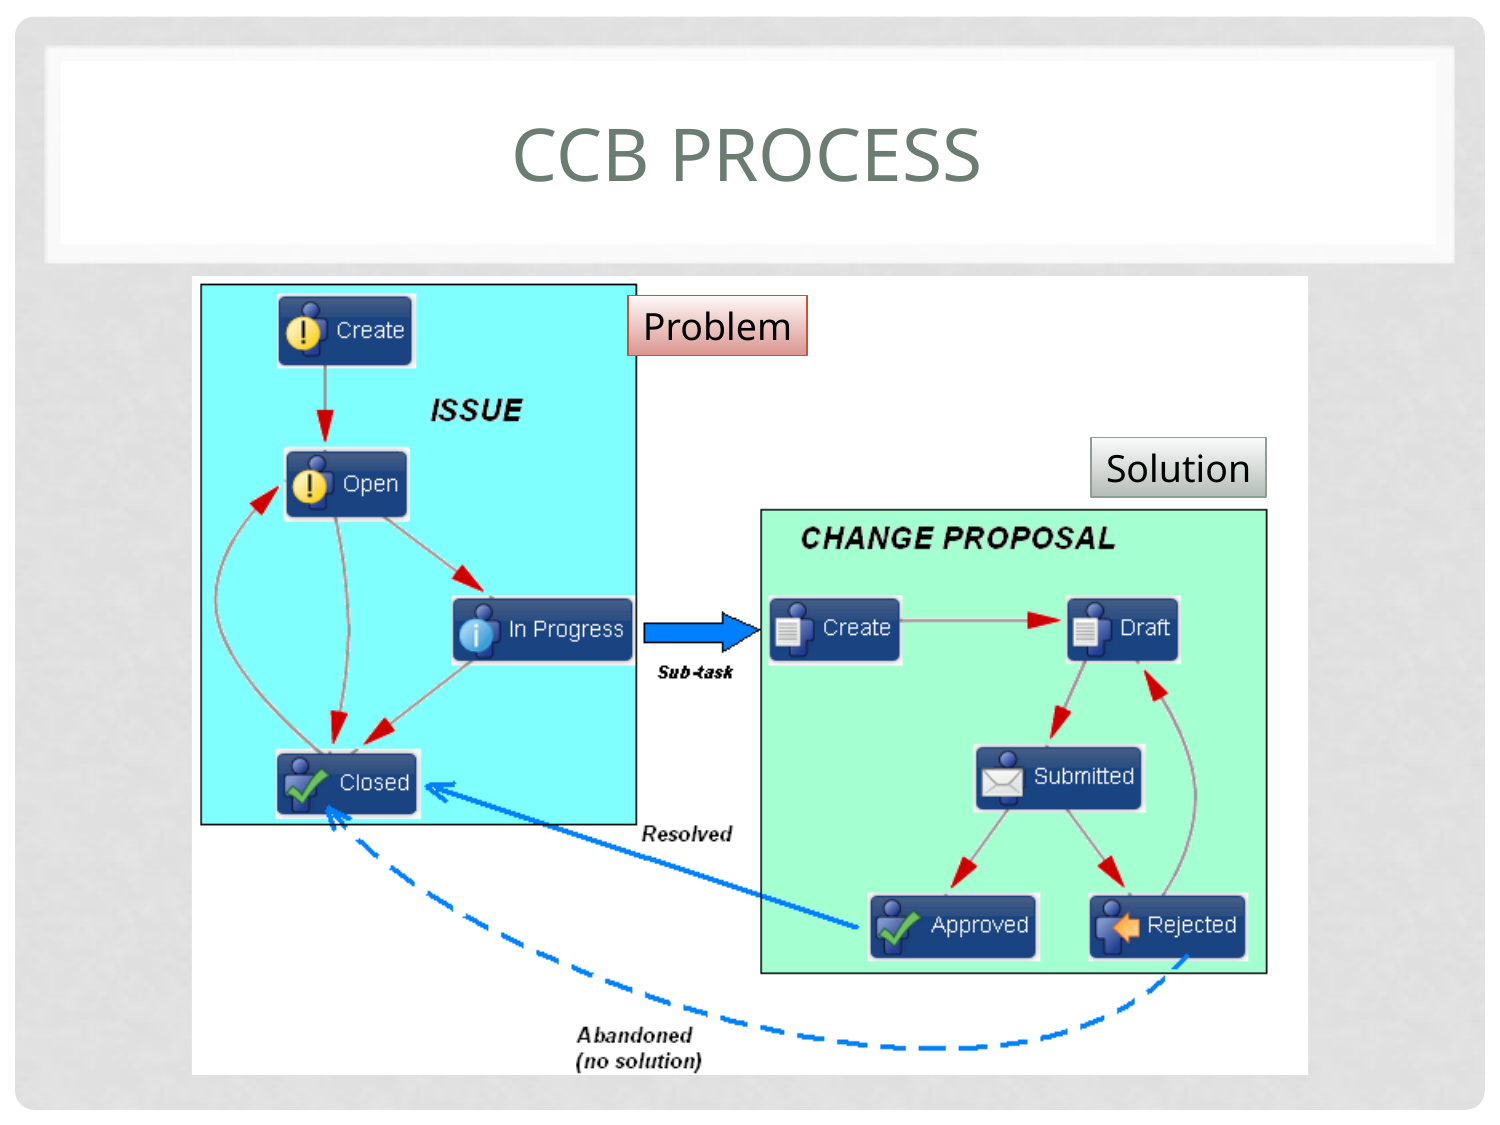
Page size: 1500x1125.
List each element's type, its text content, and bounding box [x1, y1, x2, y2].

title CCB Process [69, 66, 1425, 238]
picture [191, 276, 1309, 1076]
